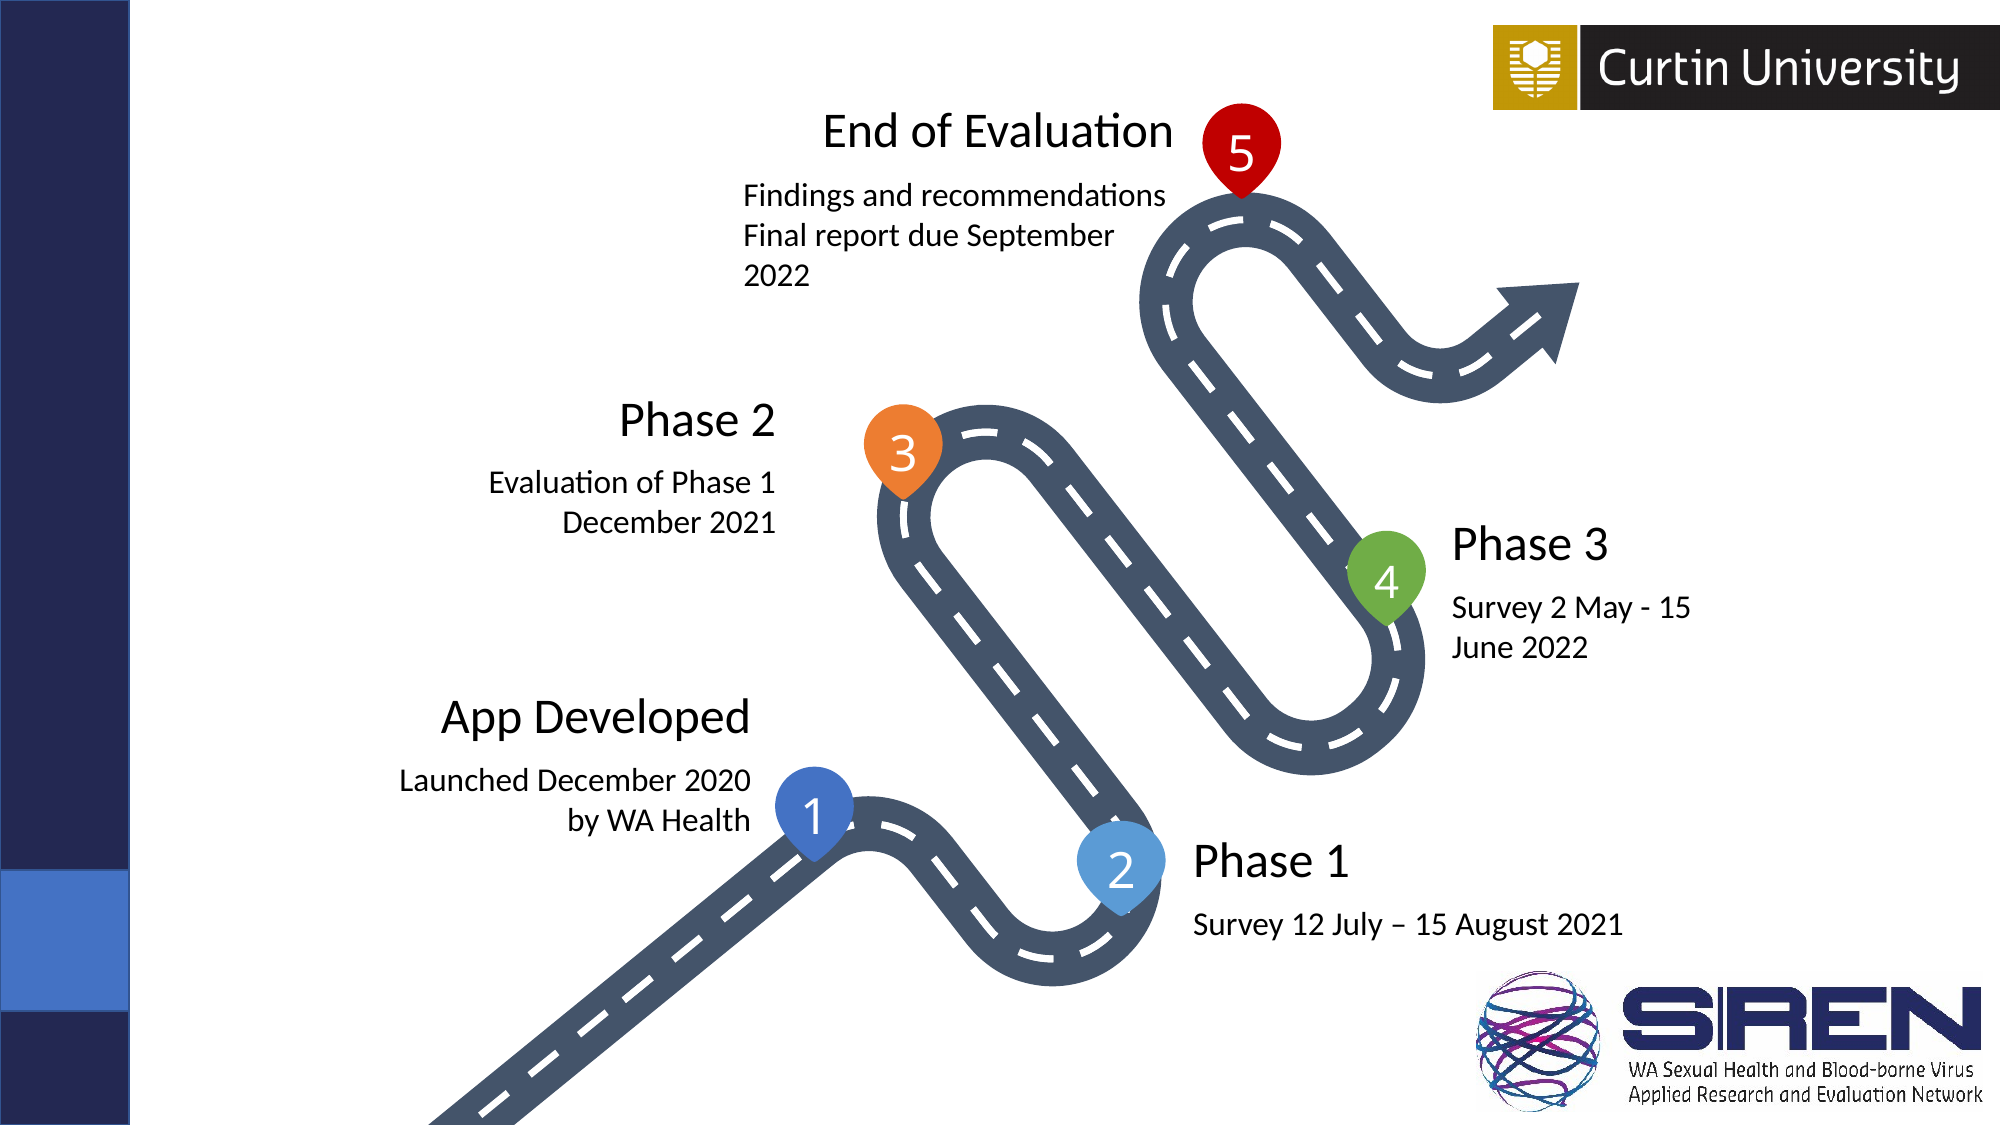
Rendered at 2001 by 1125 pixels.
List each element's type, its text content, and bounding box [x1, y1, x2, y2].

picture [1476, 971, 1983, 1112]
text_box [0, 1012, 130, 1125]
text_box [728, 79, 1222, 288]
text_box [1347, 493, 1985, 689]
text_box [428, 192, 1580, 1125]
text_box [0, 0, 130, 869]
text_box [1076, 810, 1645, 1006]
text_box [377, 368, 943, 565]
text_box 5 [1222, 103, 1282, 192]
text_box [352, 666, 854, 862]
picture [1493, 25, 2000, 110]
text_box [0, 869, 130, 1012]
